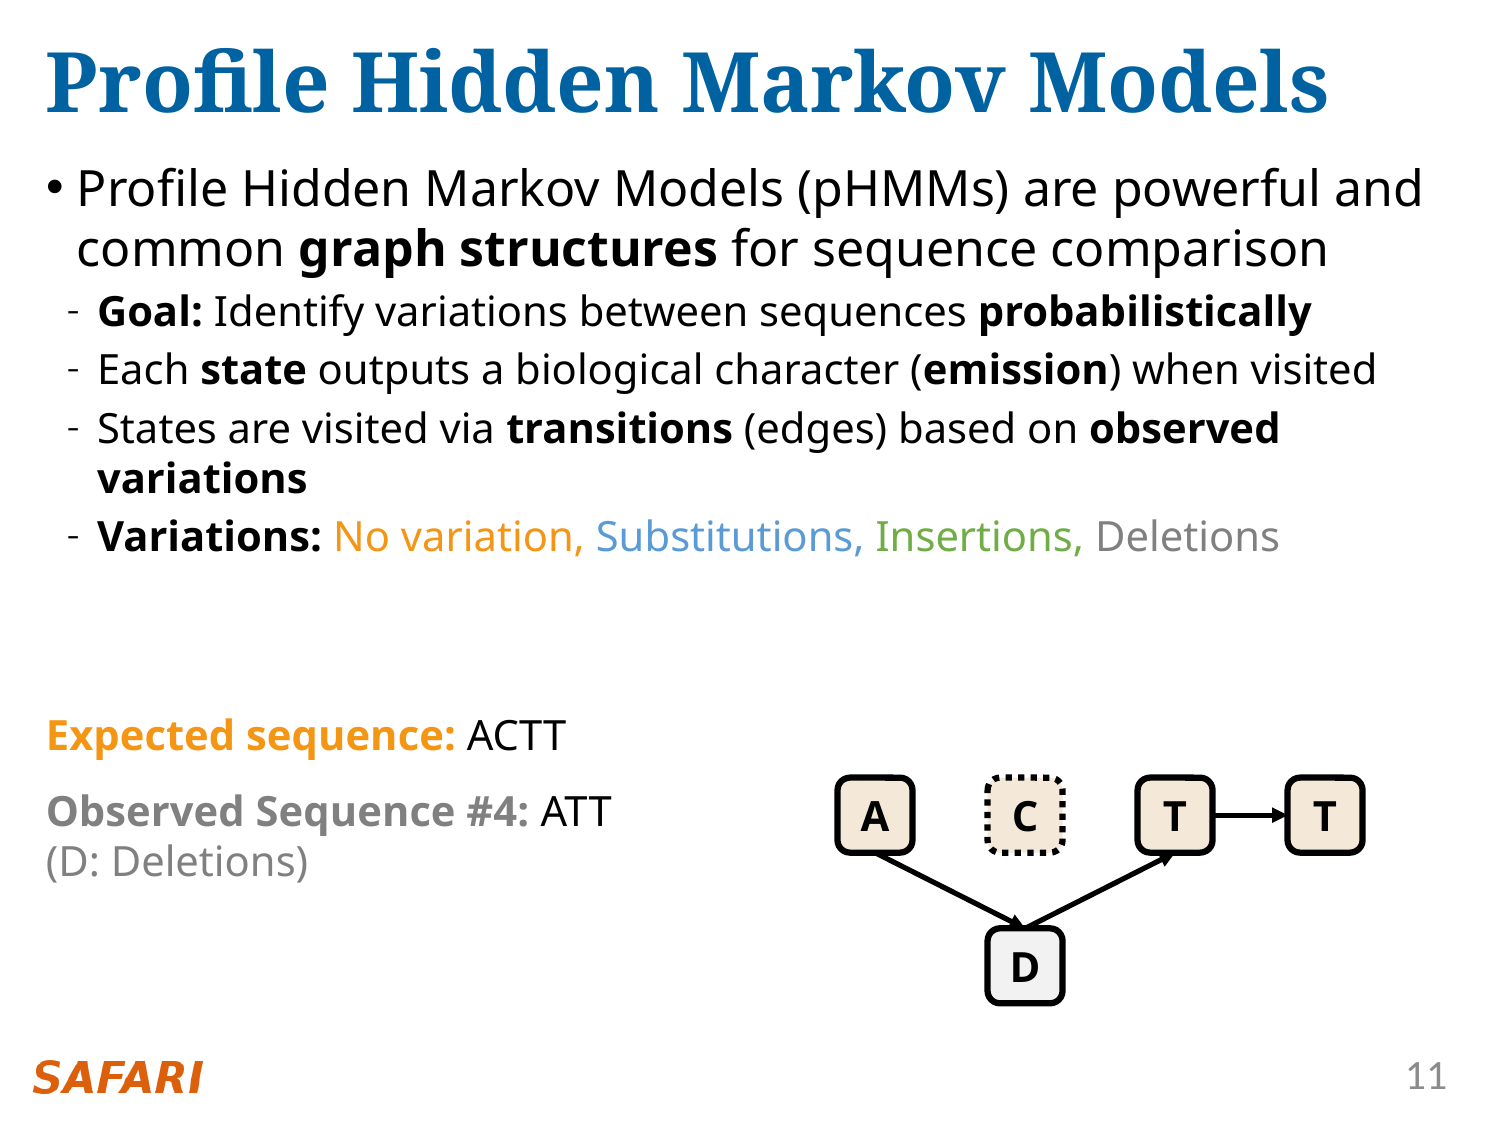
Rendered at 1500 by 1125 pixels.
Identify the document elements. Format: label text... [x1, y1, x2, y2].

text_box Observed Sequence #4: ATT (D: Deletions) [31, 777, 649, 893]
text_box C [987, 777, 1063, 852]
text_box A [837, 777, 913, 853]
picture [31, 1051, 209, 1104]
text_box T [1287, 777, 1363, 853]
text_box [25, 147, 1475, 1030]
text_box Expected sequence: ACTT [31, 701, 594, 766]
list Profile Hidden Markov Models (pHMMs) are powerful and common graph structures for sequence comparison Goal: Identify variations between sequences probabilistically Each state outputs a biological character (emission) when visited States are visited via transitions (edges) based on observed variations Variations: No variation, Substitutions, Insertions, Deletions [31, 148, 1500, 1050]
text_box D [987, 929, 1063, 1004]
text_box T [1137, 777, 1213, 853]
title Profile Hidden Markov Models [31, 15, 1475, 143]
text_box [1025, 852, 1176, 929]
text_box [875, 852, 1025, 929]
